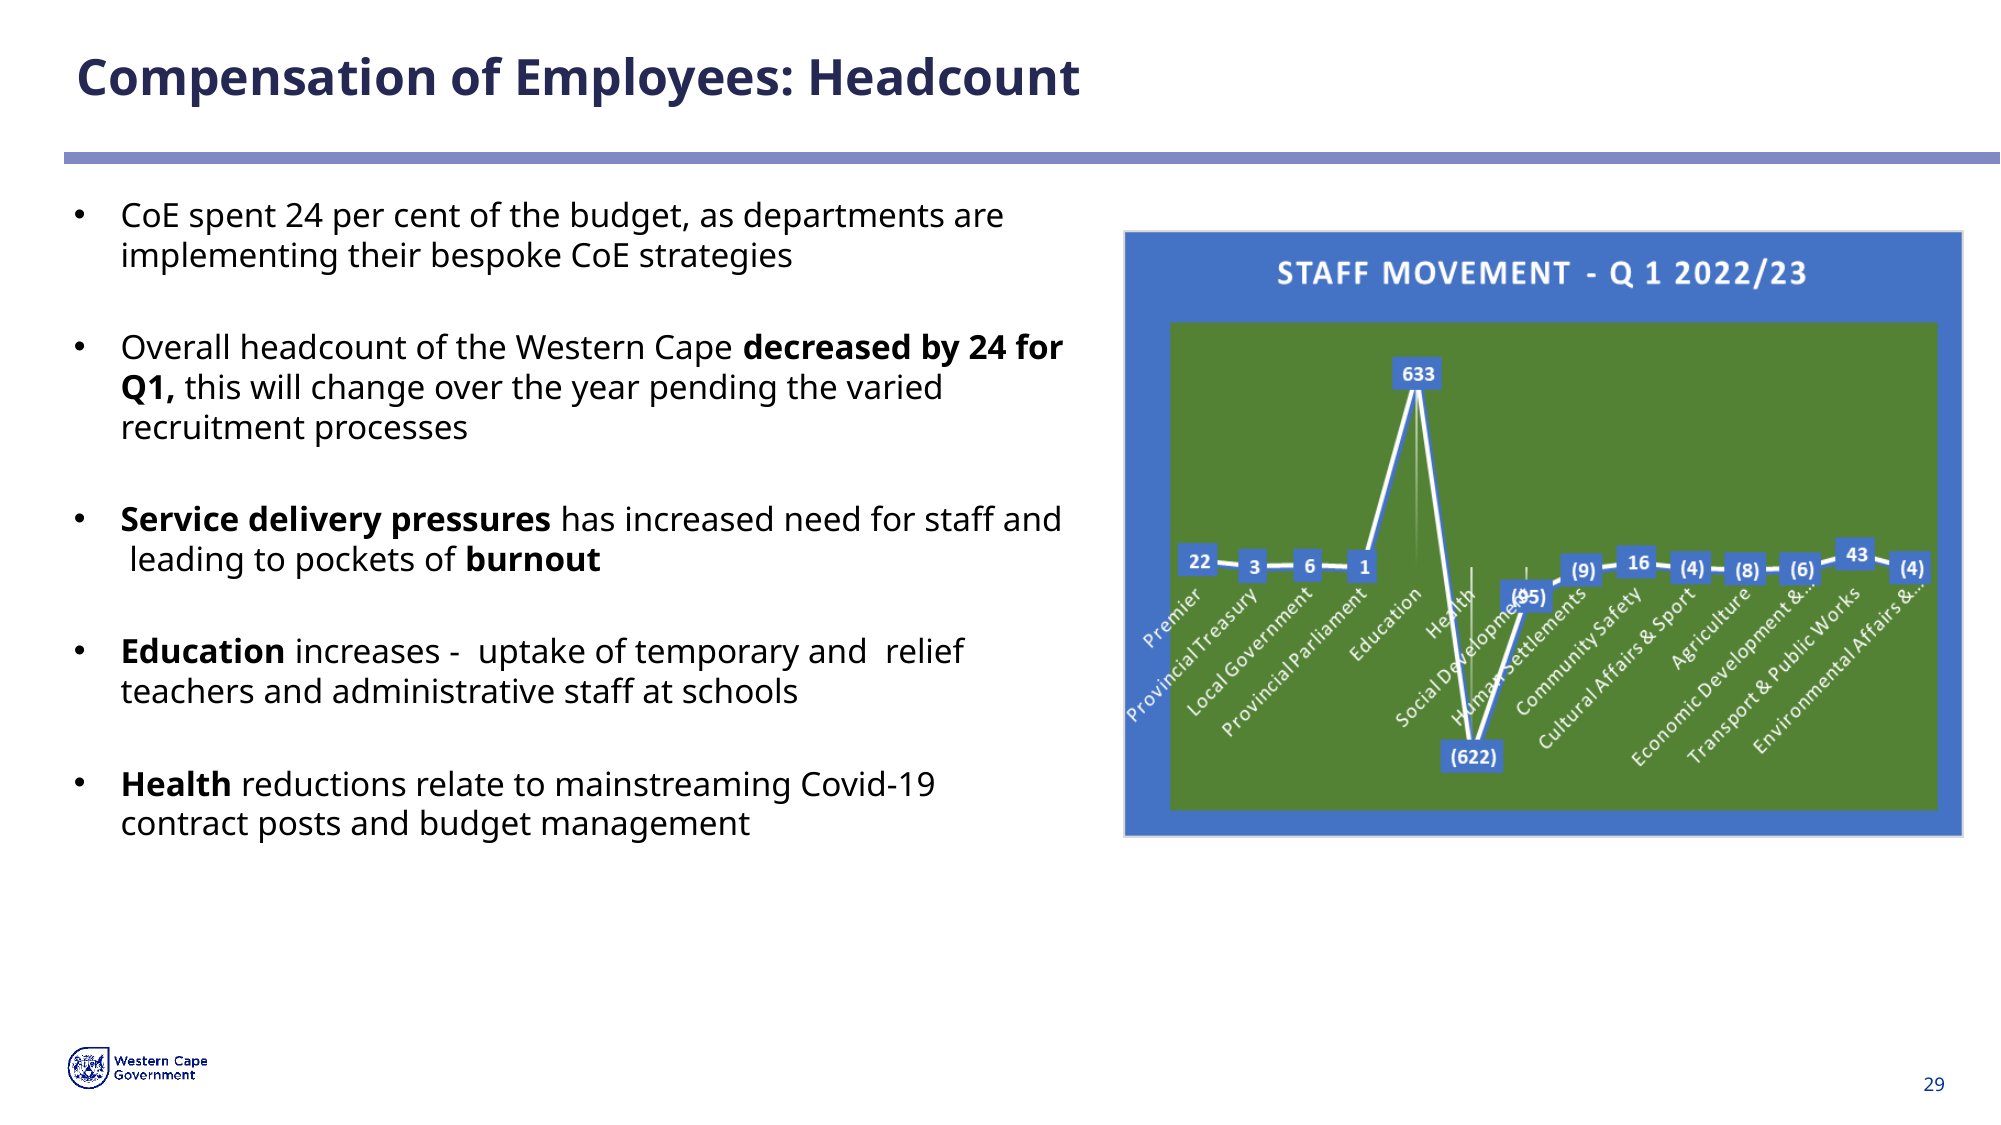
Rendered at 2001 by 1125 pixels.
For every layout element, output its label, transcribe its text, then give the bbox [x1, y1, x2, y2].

picture [64, 152, 2000, 164]
picture [1123, 230, 1964, 839]
list CoE spent 24 per cent of the budget, as departments are implementing their bespoke CoE strategies Overall headcount of the Western Cape decreased by 24 for Q1, this will change over the year pending the varied recruitment processes Service delivery pressures has increased need for staff and leading to pockets of burnout Education increases - uptake of temporary and relief teachers and administrative staff at schools Health reductions relate to mainstreaming Covid-19 contract posts and budget management [62, 182, 1084, 1061]
picture [53, 1032, 237, 1103]
slide_number 29 [1832, 1061, 1945, 1099]
title Compensation of Employees: Headcount [64, 29, 1945, 122]
